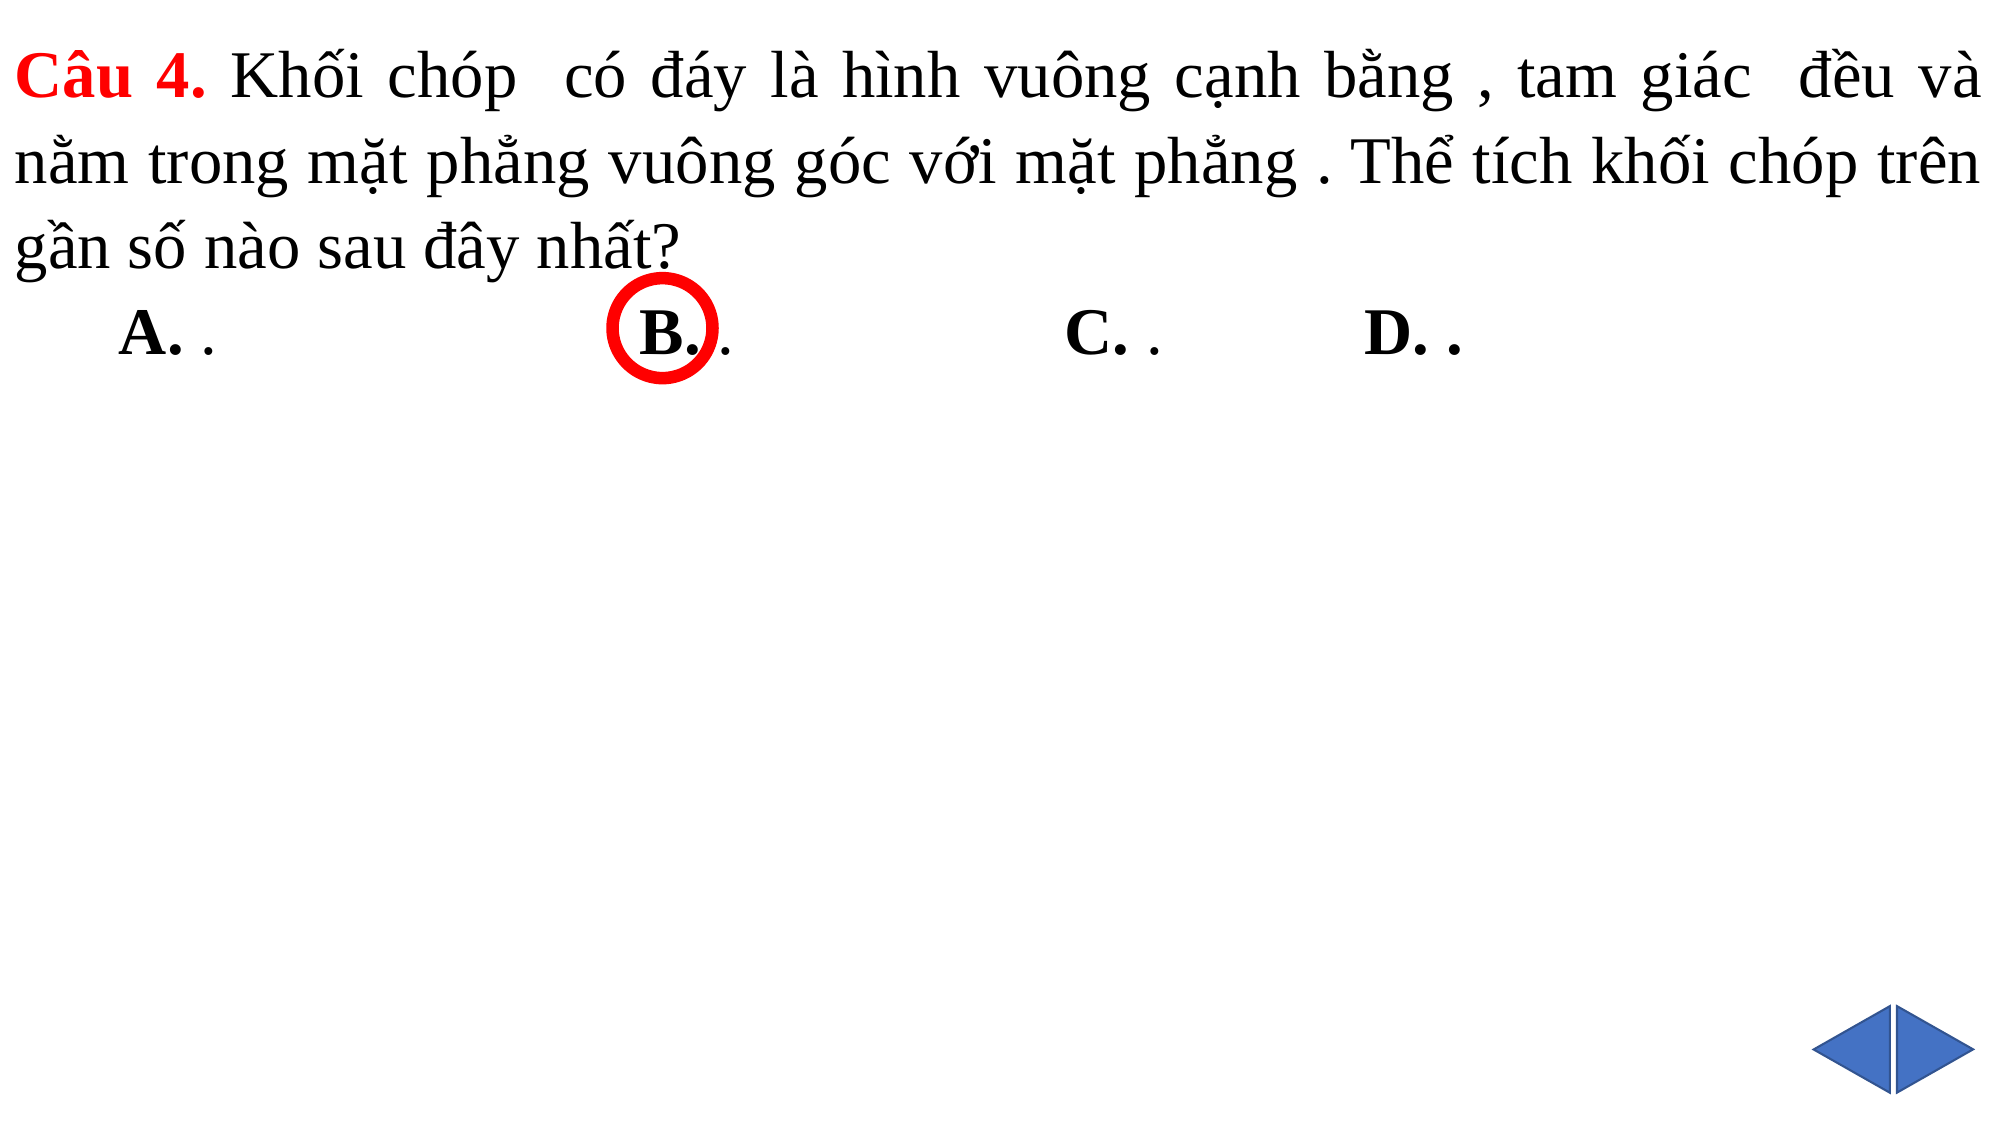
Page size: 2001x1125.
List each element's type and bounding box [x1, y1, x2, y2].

text_box [1895, 1004, 1976, 1095]
text_box [611, 277, 714, 380]
text_box [1811, 1004, 1891, 1095]
